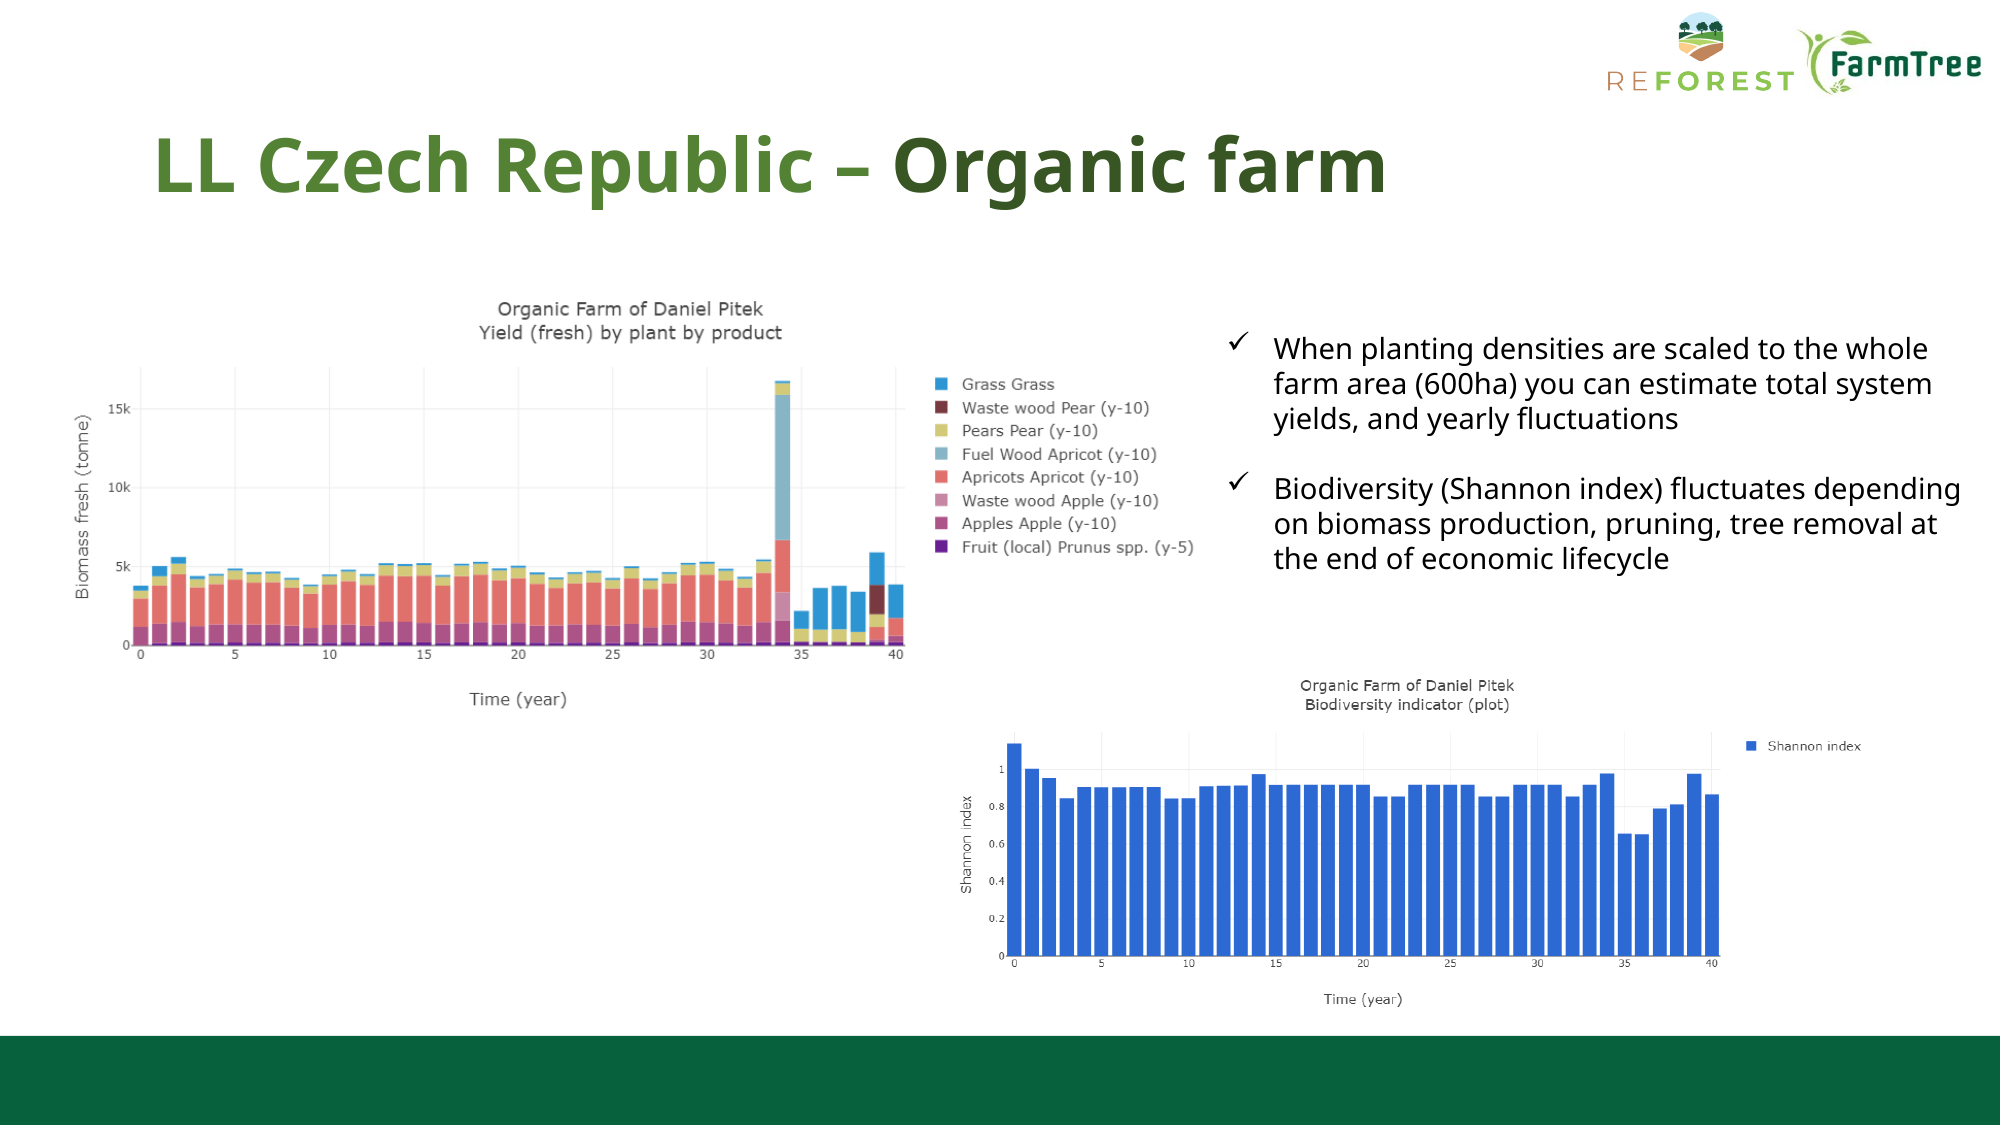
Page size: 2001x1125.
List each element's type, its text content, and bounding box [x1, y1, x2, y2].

picture [49, 264, 1875, 1022]
title LL Czech Republic – Organic farm [137, 59, 1863, 278]
text_box [0, 1035, 2000, 1125]
text_box When planting densities are scaled to the whole farm area (600ha) you can estimate total system yields, and yearly fluctuations Biodiversity (Shannon index) fluctuates depending on biomass production, pruning, tree removal at the end of economic lifecycle [1212, 323, 1980, 583]
picture [1608, 12, 1992, 106]
